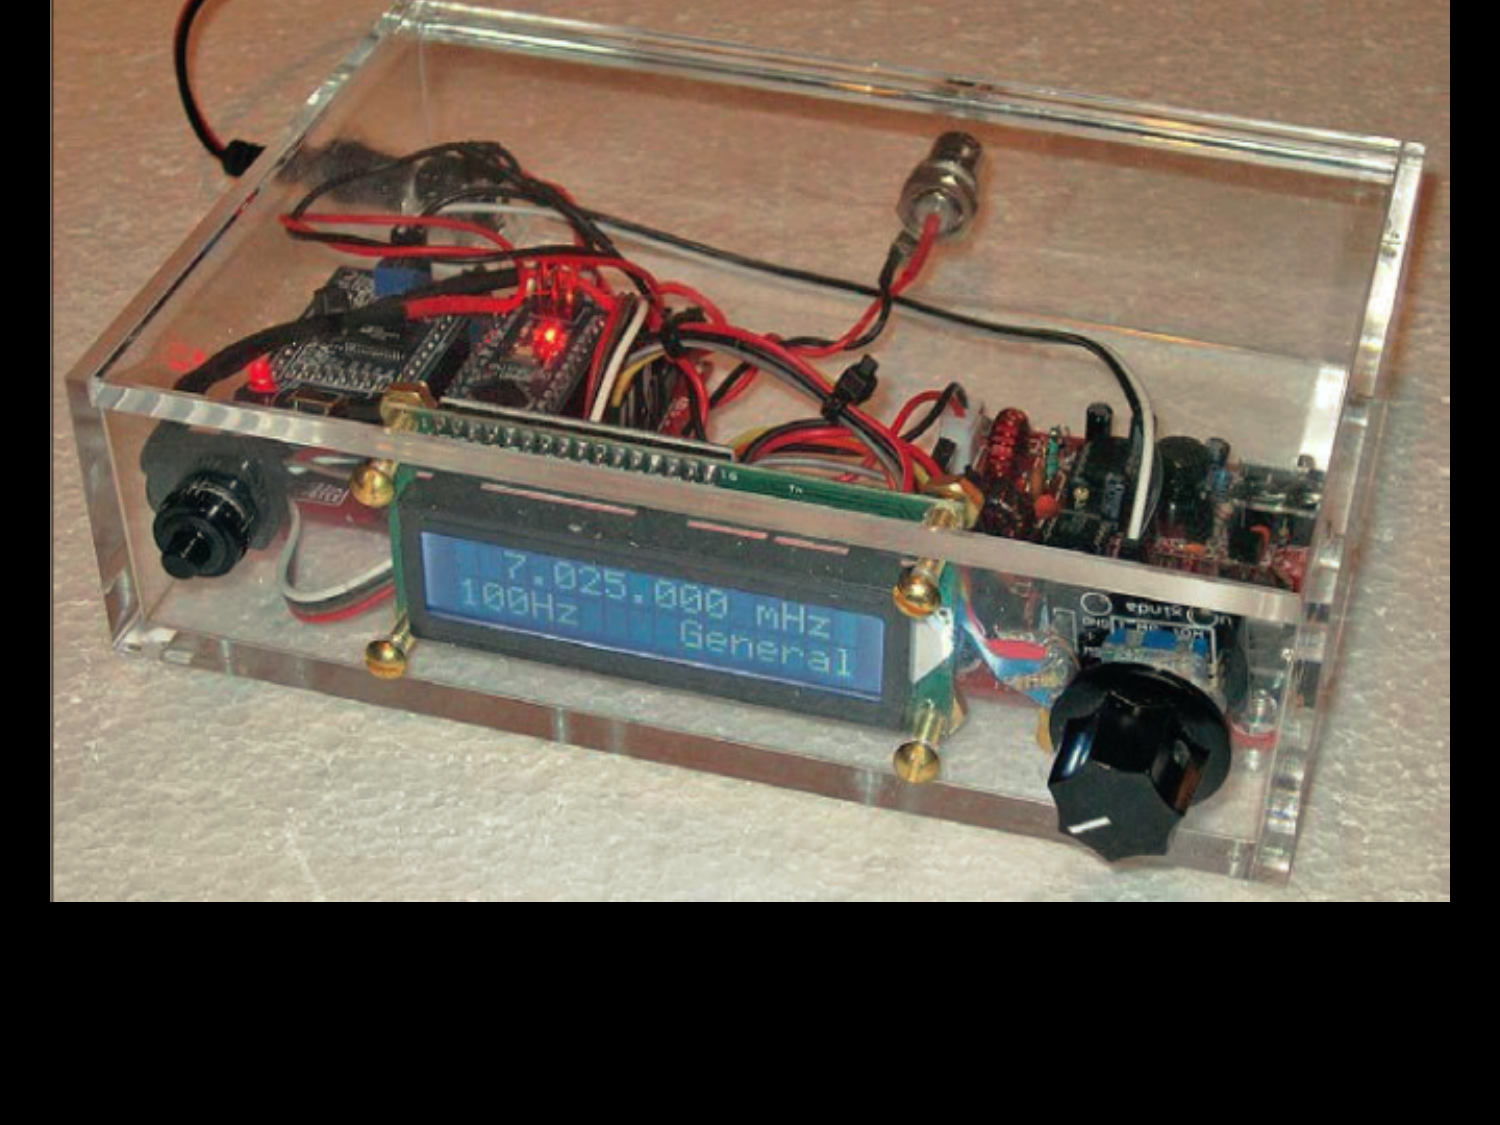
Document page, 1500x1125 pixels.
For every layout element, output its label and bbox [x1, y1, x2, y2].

picture [49, 0, 1451, 903]
